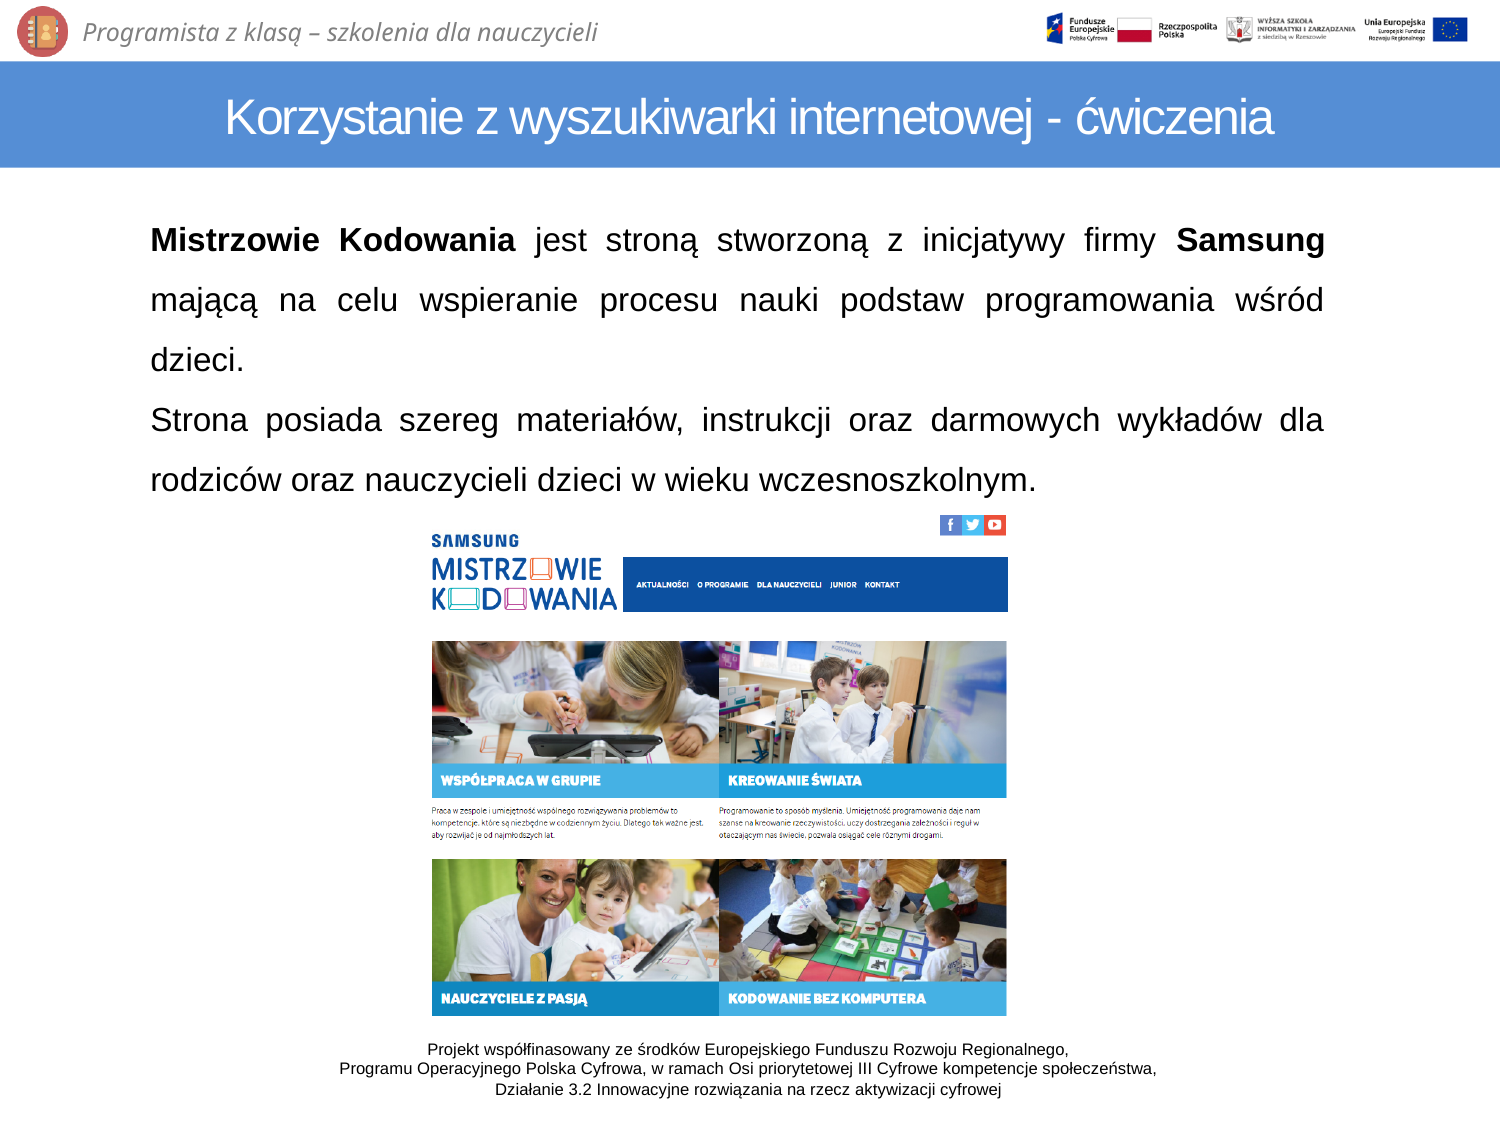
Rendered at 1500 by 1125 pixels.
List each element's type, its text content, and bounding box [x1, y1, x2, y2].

picture [17, 6, 68, 57]
picture [1039, 4, 1474, 55]
picture [430, 514, 1008, 1019]
title Korzystanie z wyszukiwarki internetowej - ćwiczenia [0, 61, 1500, 168]
text_box Mistrzowie Kodowania jest stroną stworzoną z inicjatywy firmy Samsung mającą na celu wspieranie procesu nauki podstaw programowania wśród dzieci. Strona posiada szereg materiałów, instrukcji oraz darmowych wykładów dla rodziców oraz nauczycieli dzieci w wieku wczesnoszkolnym. [135, 190, 1341, 505]
